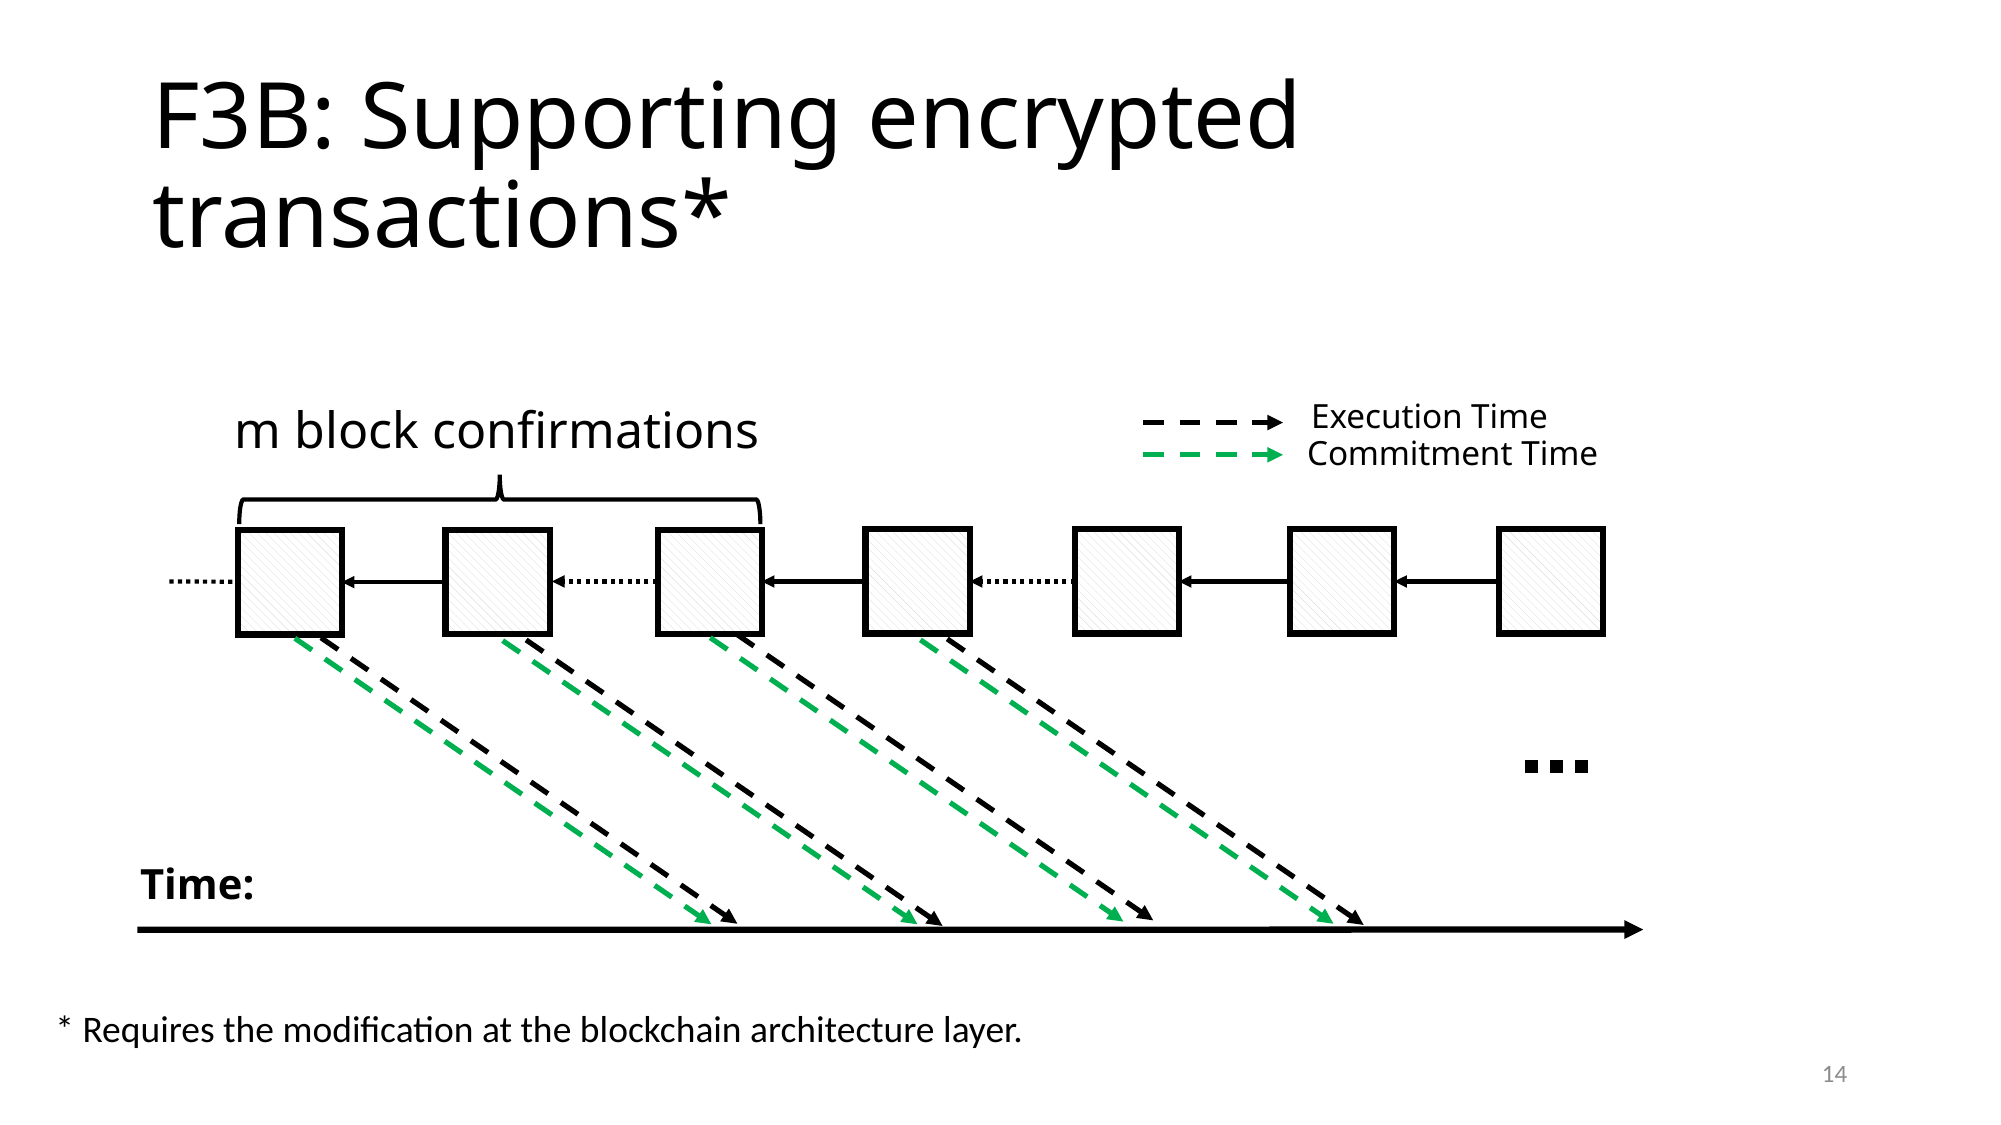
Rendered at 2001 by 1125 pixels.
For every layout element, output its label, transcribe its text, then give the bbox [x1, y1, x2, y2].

text_box m block confirmations [226, 390, 768, 468]
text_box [736, 634, 1154, 921]
title F3B: Supporting encrypted transactions* [137, 59, 1863, 278]
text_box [294, 638, 502, 925]
text_box [239, 474, 761, 525]
text_box Execution Time [1302, 387, 1557, 423]
text_box [657, 529, 762, 634]
text_box [237, 530, 342, 635]
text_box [947, 638, 1364, 925]
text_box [526, 639, 943, 926]
text_box * Requires the modification at the blockchain architecture layer. [40, 997, 1040, 1058]
text_box [1074, 529, 1179, 634]
text_box [445, 529, 550, 635]
text_box Commitment Time [1298, 423, 1607, 480]
text_box [1499, 529, 1604, 634]
text_box [1290, 529, 1395, 634]
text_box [320, 637, 736, 924]
text_box Time: [131, 849, 264, 916]
text_box [865, 529, 970, 634]
slide_number 14 [1412, 1042, 1863, 1103]
